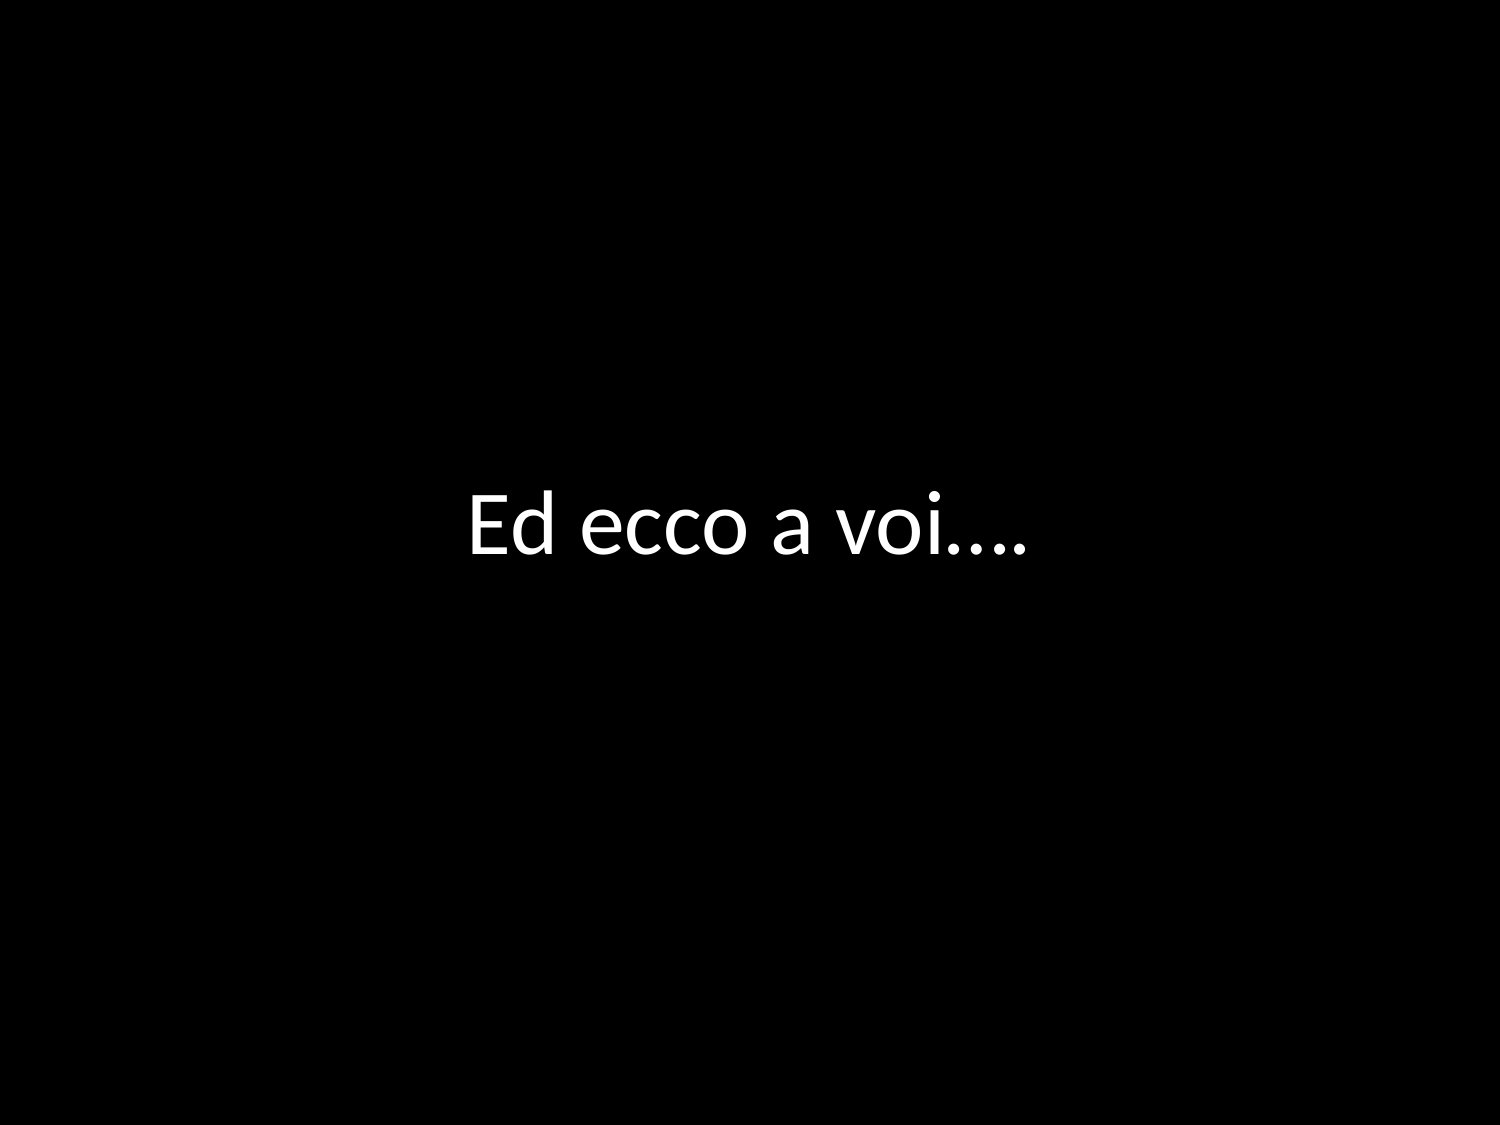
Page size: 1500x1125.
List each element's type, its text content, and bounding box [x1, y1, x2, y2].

title Ed ecco a voi…. [112, 397, 1388, 639]
